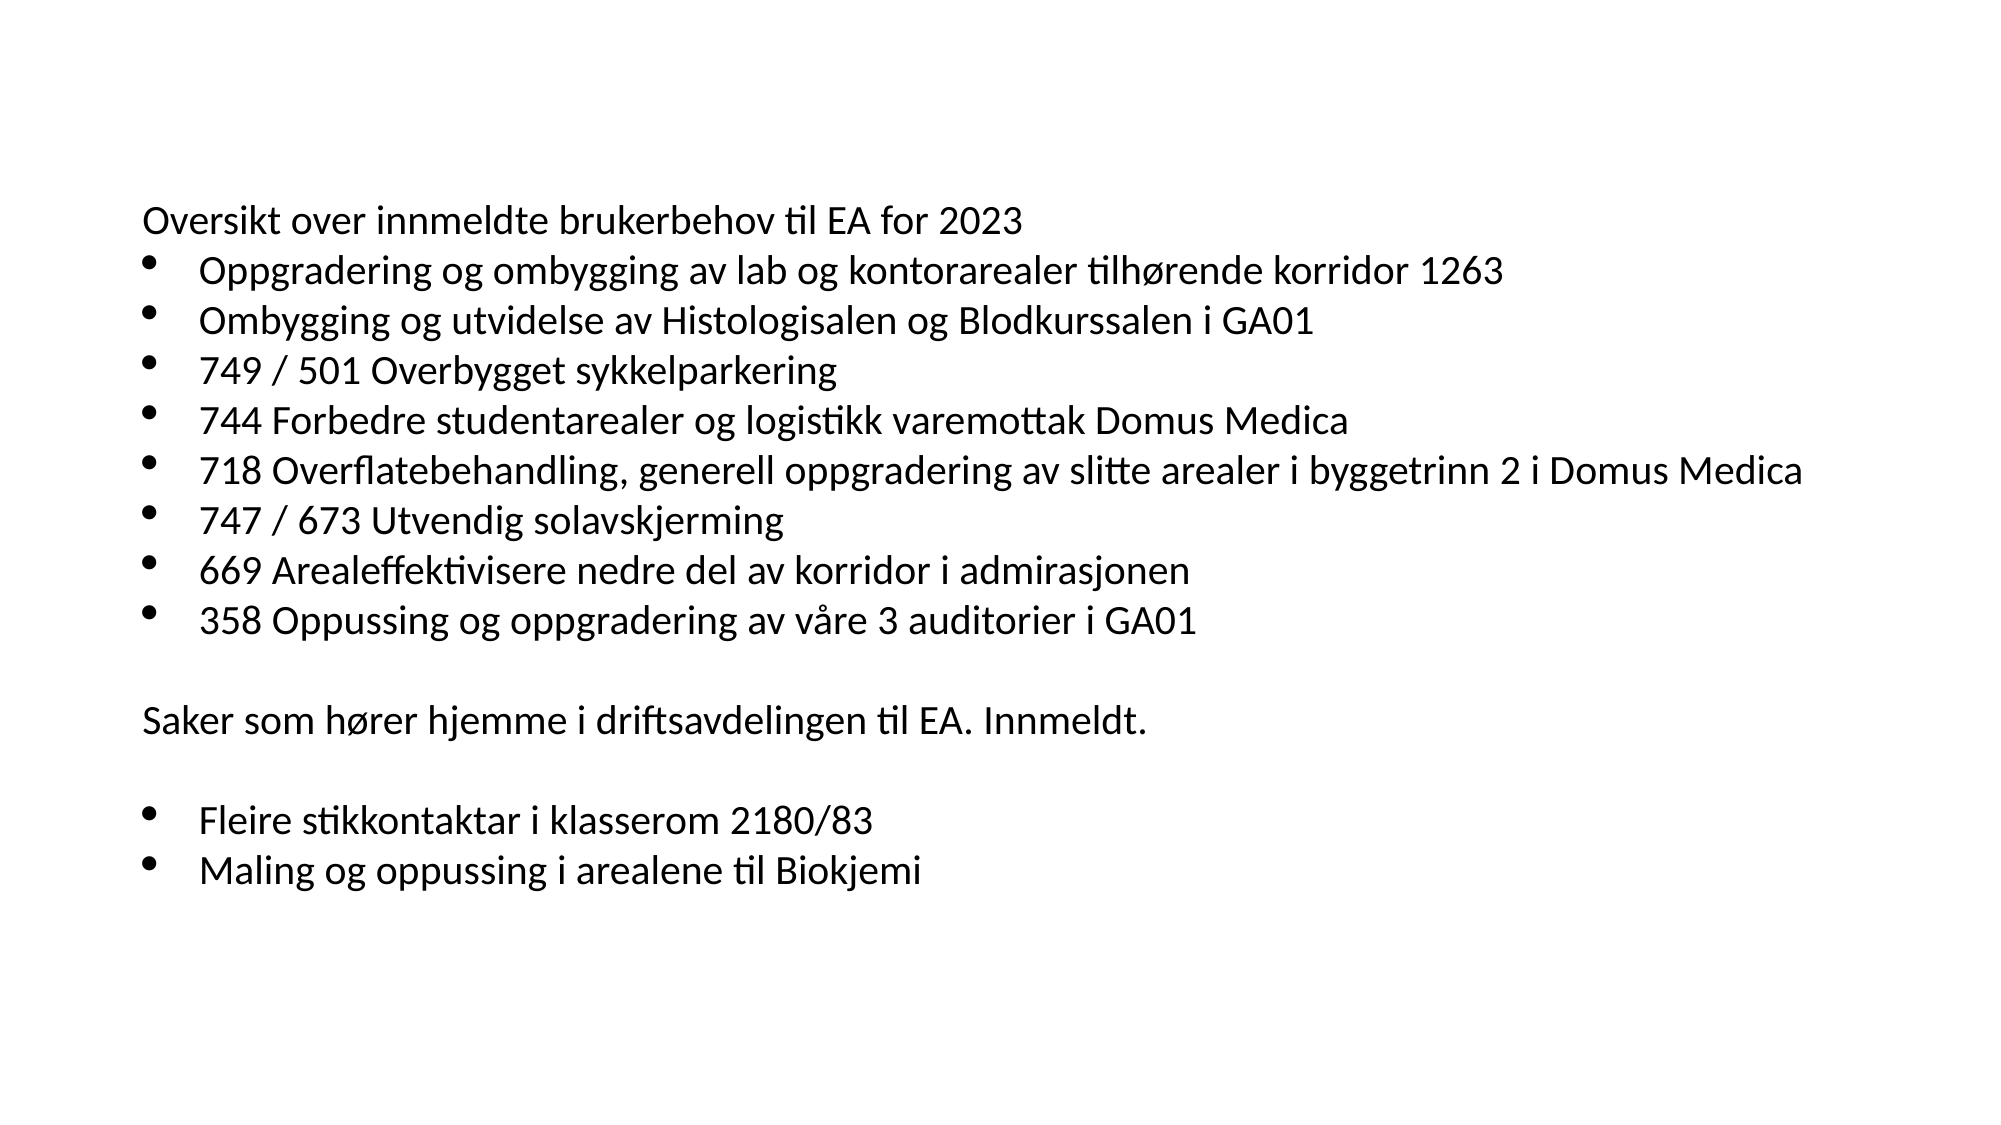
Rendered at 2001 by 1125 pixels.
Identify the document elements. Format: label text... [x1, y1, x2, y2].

text_box Oversikt over innmeldte brukerbehov til EA for 2023 Oppgradering og ombygging av lab og kontorarealer tilhørende korridor 1263 Ombygging og utvidelse av Histologisalen og Blodkurssalen i GA01 749 / 501 Overbygget sykkelparkering 744 Forbedre studentarealer og logistikk varemottak Domus Medica 718 Overflatebehandling, generell oppgradering av slitte arealer i byggetrinn 2 i Domus Medica 747 / 673 Utvendig solavskjerming 669 Arealeffektivisere nedre del av korridor i admirasjonen 358 Oppussing og oppgradering av våre 3 auditorier i GA01 Saker som hører hjemme i driftsavdelingen til EA. Innmeldt. Fleire stikkontaktar i klasserom 2180/83 Maling og oppussing i arealene til Biokjemi [127, 185, 1887, 901]
